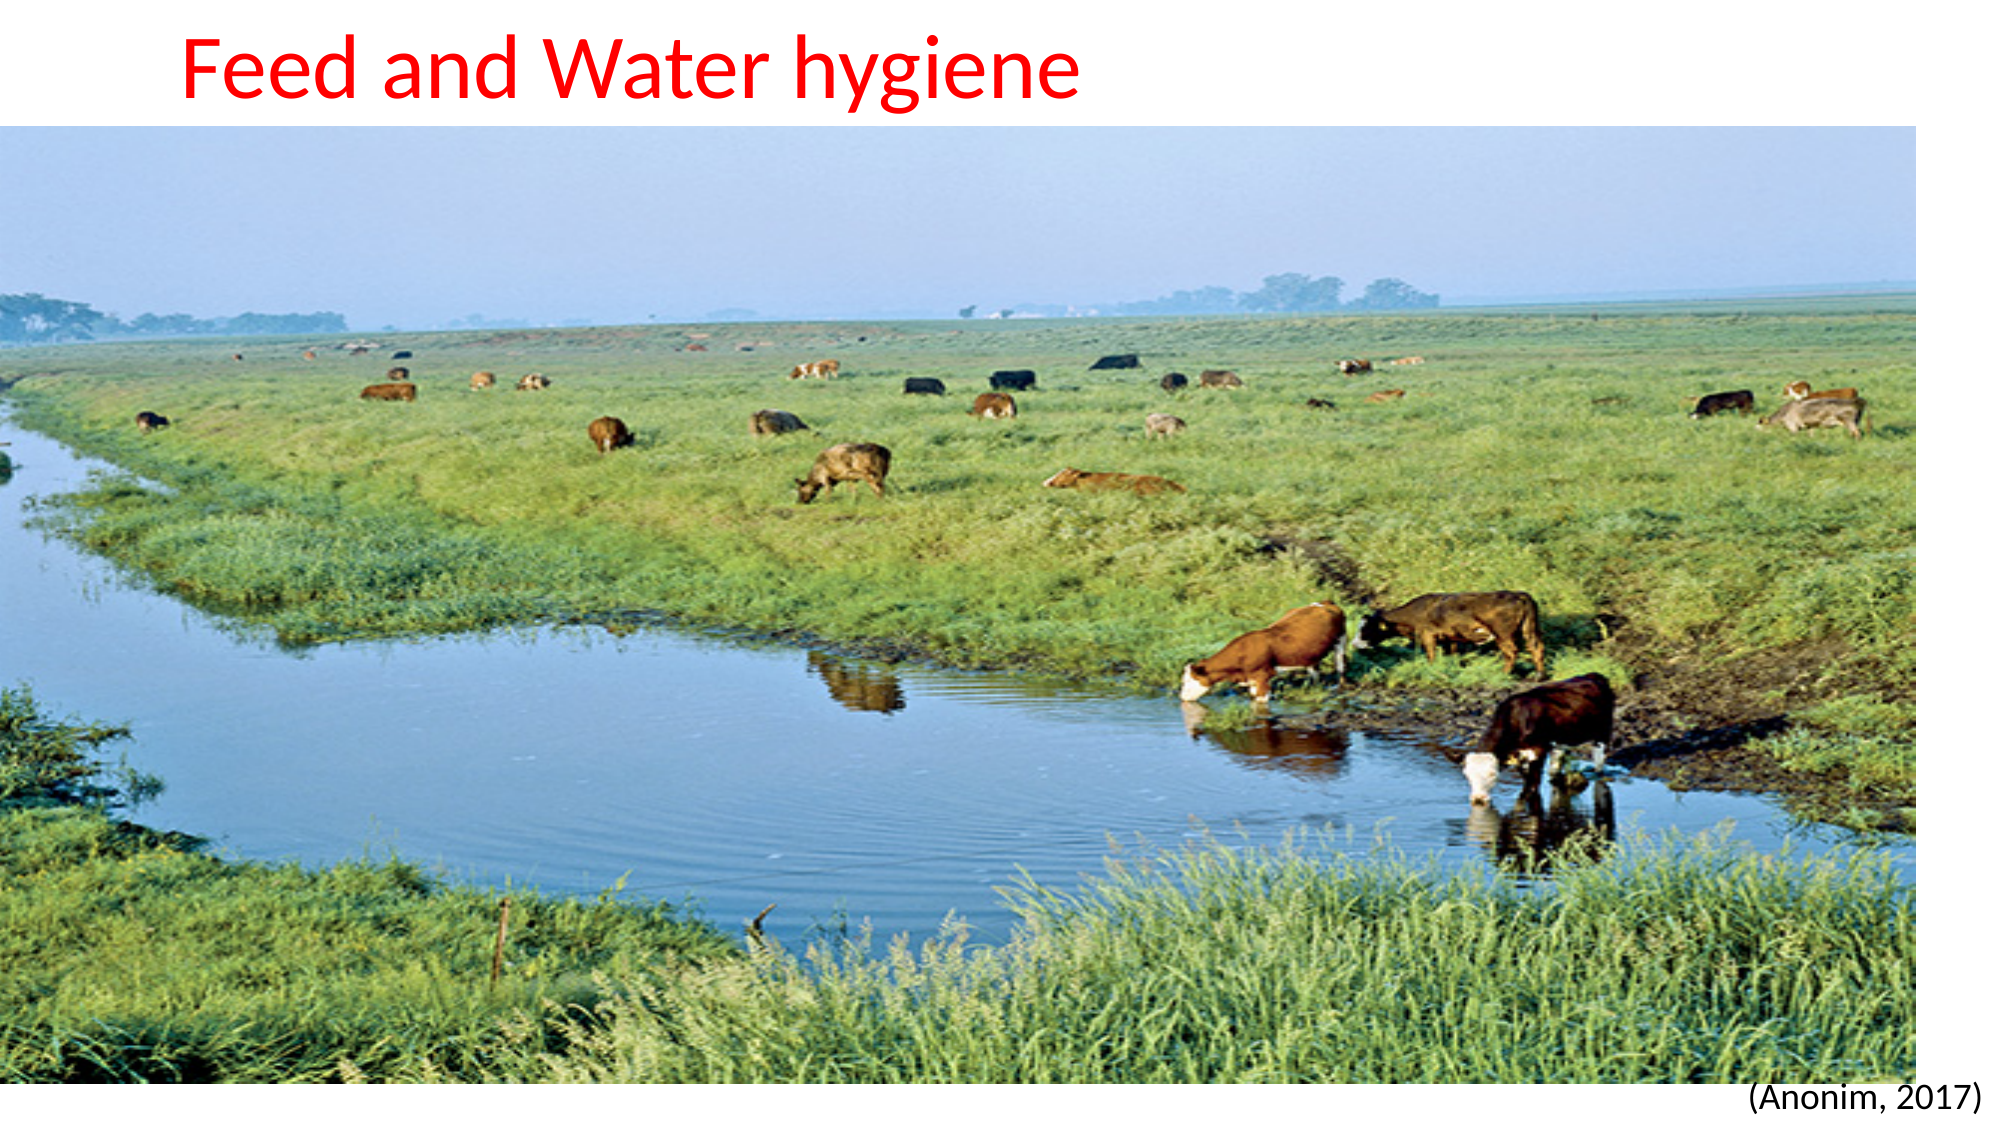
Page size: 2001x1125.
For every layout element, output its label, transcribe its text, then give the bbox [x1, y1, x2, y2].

picture [0, 126, 1916, 1084]
text_box (Anonim, 2017) [1732, 1064, 1999, 1125]
text_box Feed and Water hygiene [166, 0, 1099, 125]
